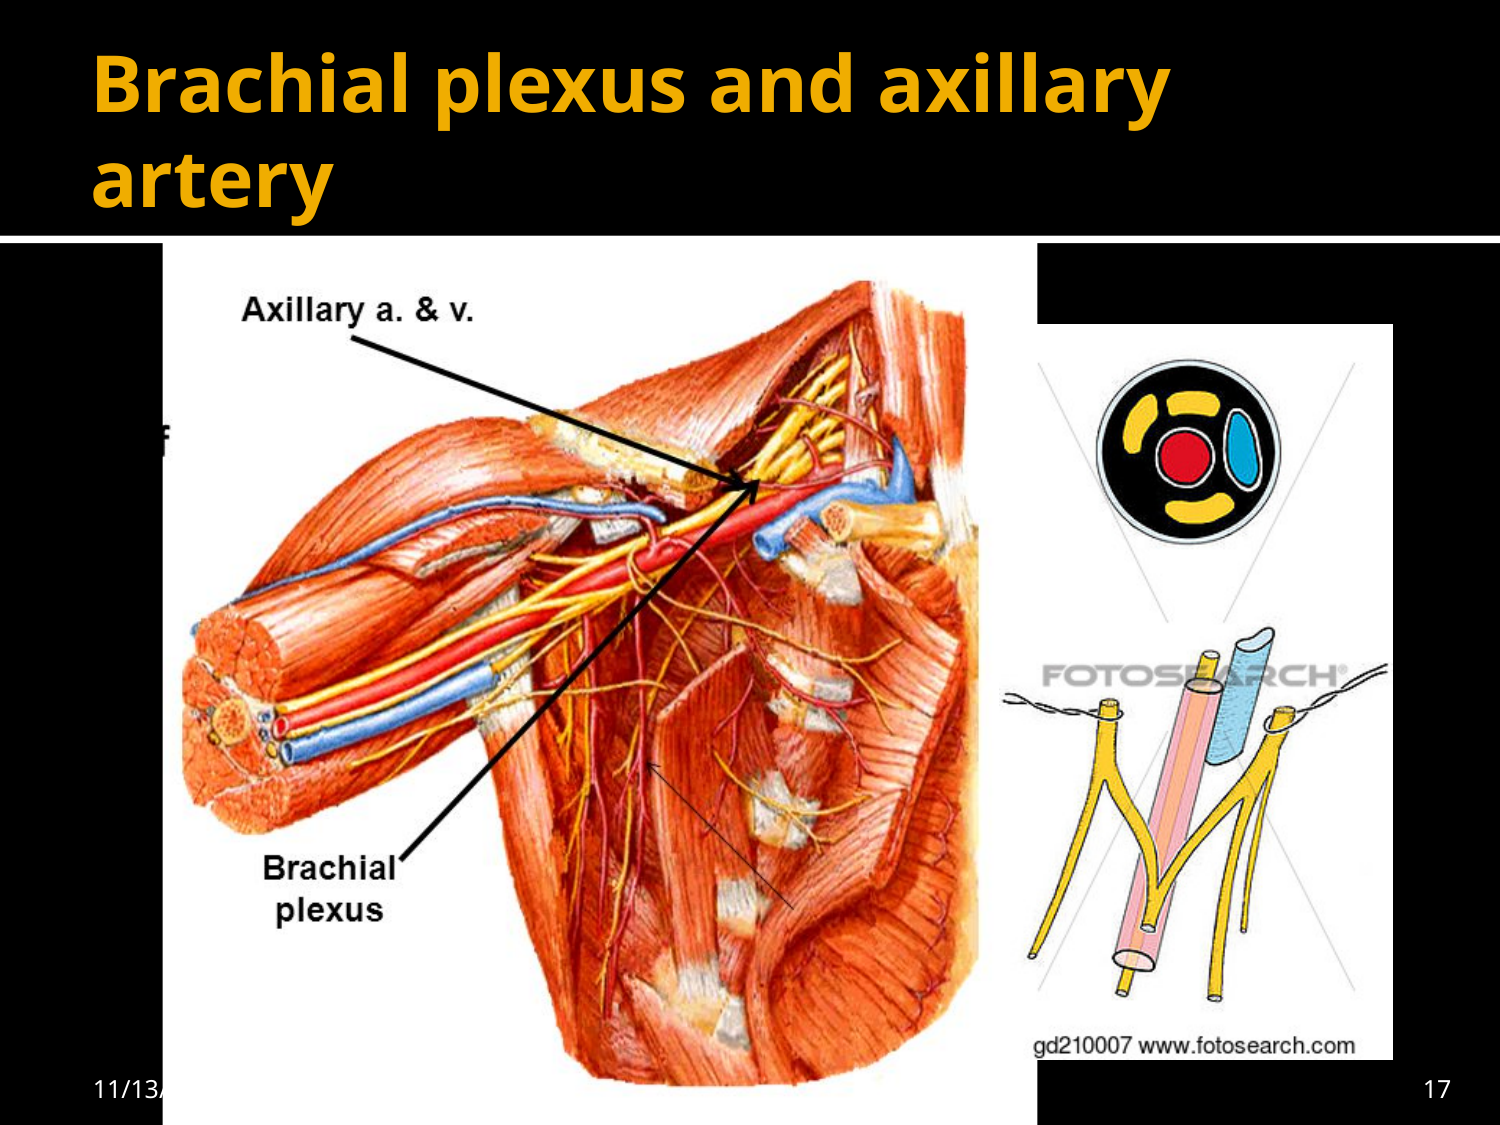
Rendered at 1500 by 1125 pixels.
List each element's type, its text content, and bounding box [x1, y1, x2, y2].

picture [162, 242, 1393, 1125]
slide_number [75, 1062, 156, 1108]
title Brachial plexus and axillary artery [75, 25, 1425, 231]
slide_number 17 [1345, 1062, 1467, 1108]
